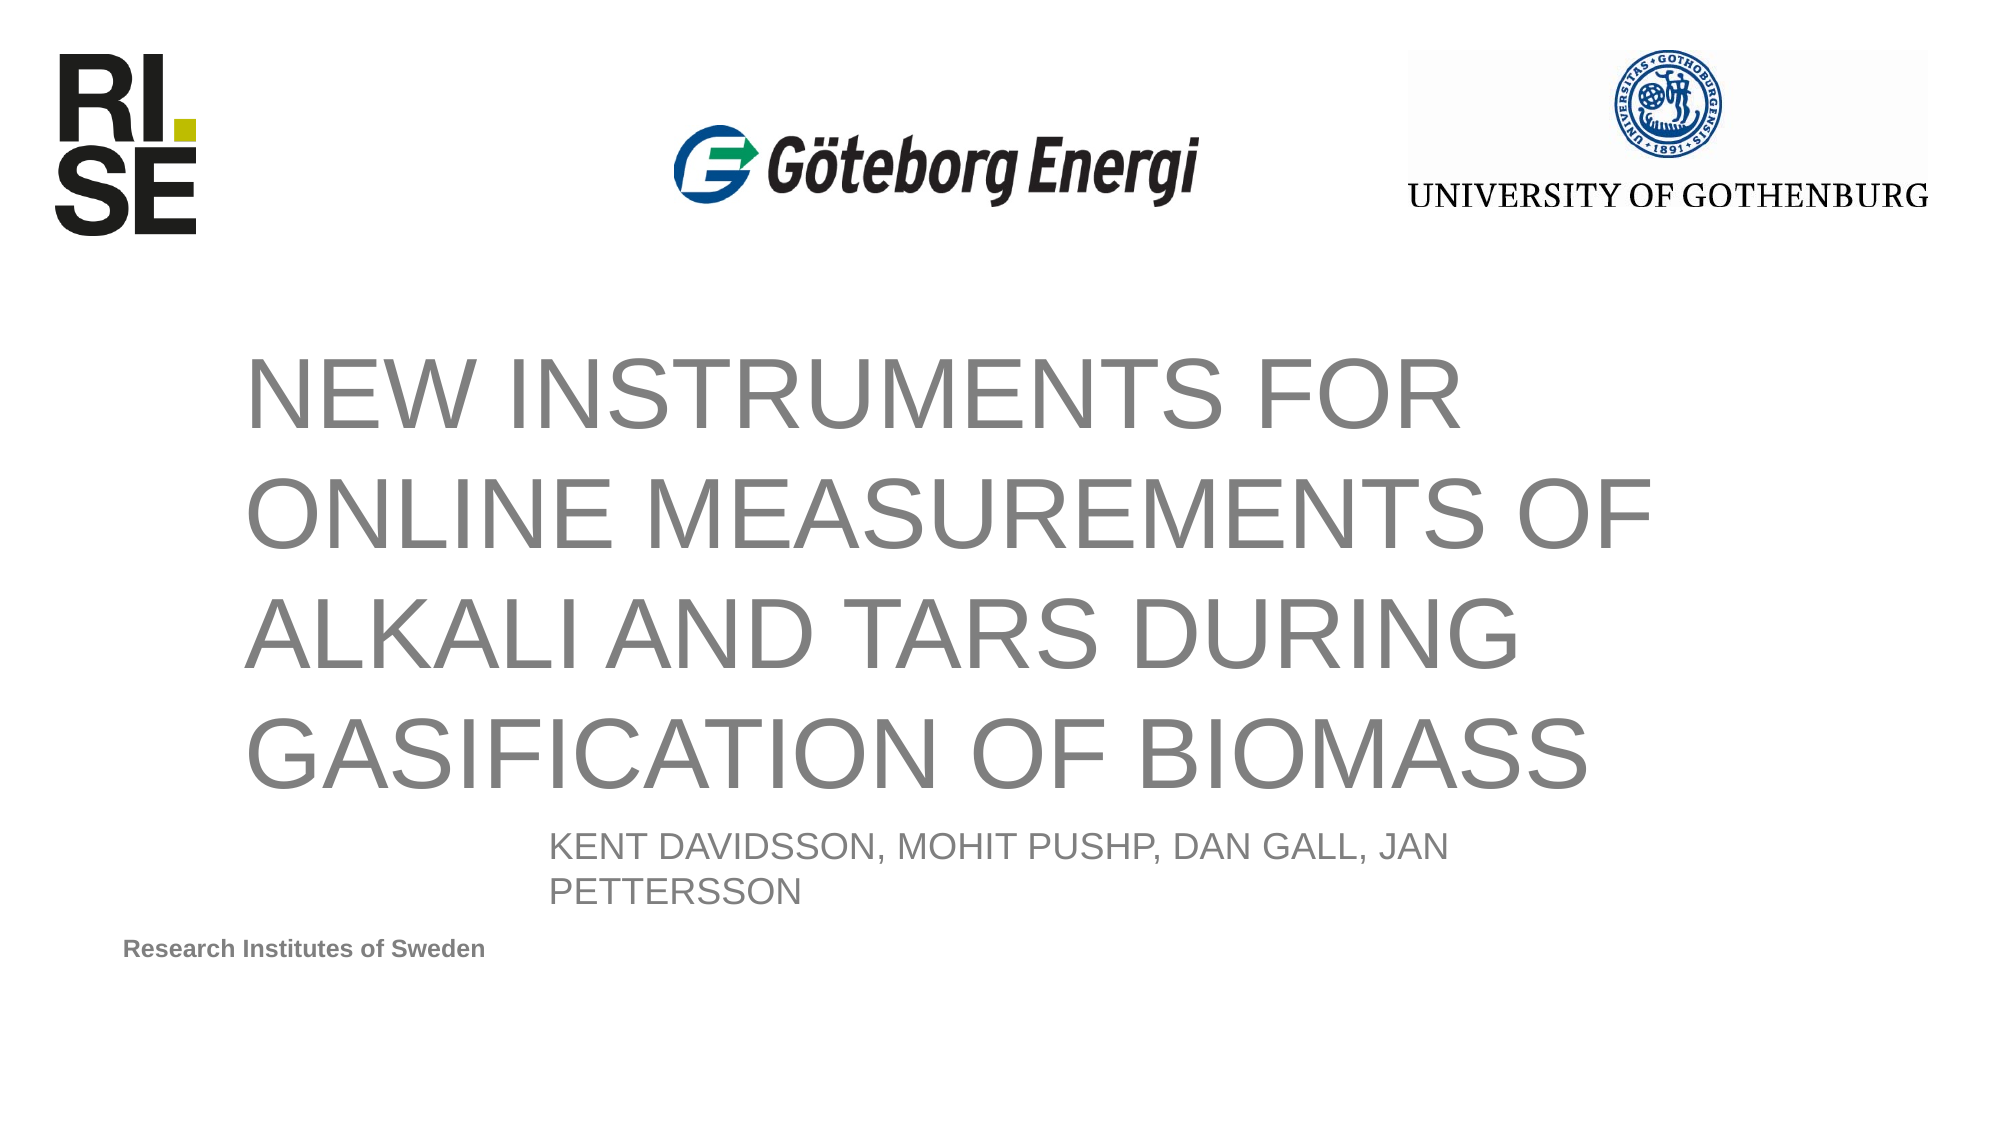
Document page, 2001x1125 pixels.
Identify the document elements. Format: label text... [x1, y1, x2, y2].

title New instruments for online measurements of alkali and tars during gasification of Biomass [244, 328, 1847, 814]
picture [1408, 50, 1929, 207]
text_box KENT DAVIDSSON, MOHIT PUSHP, DAN GALL, JAN PETTERSSON [533, 814, 1534, 920]
picture [55, 54, 196, 236]
picture [674, 125, 1199, 207]
